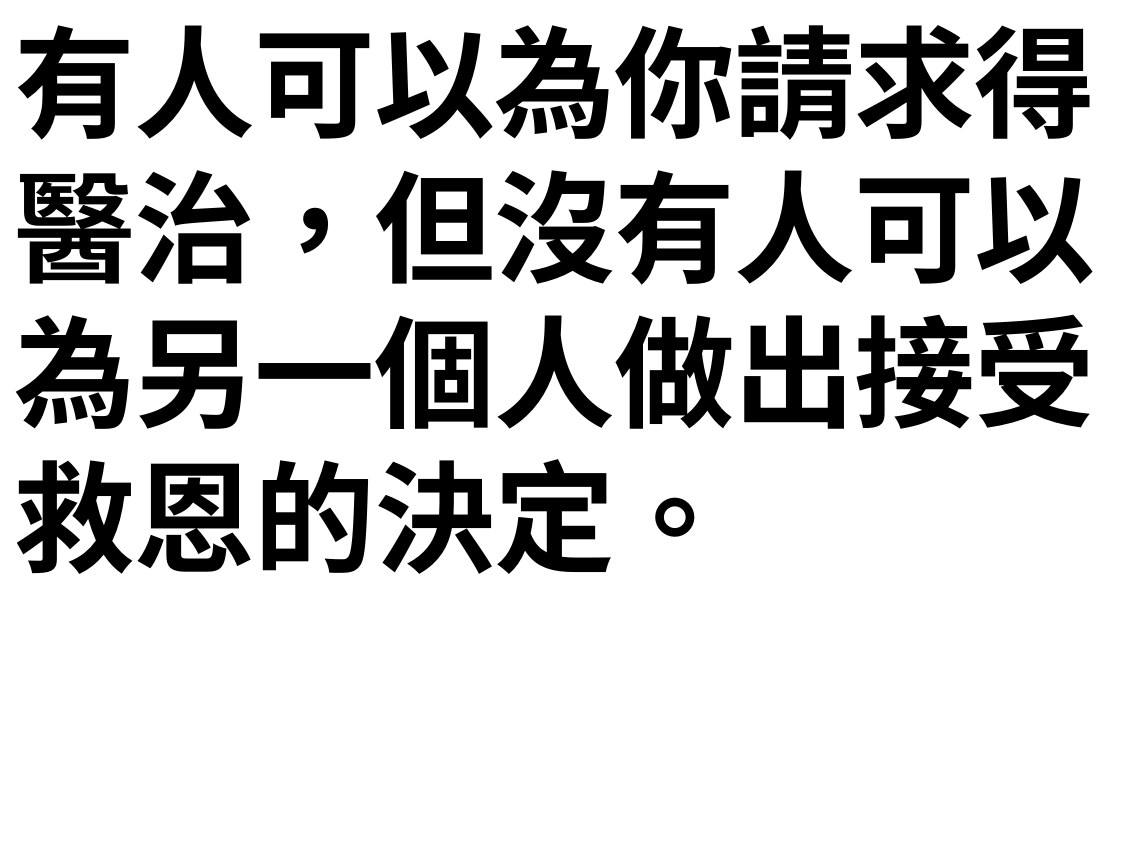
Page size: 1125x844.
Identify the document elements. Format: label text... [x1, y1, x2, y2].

text_box 有人可以為你請求得醫治，但沒有人可以為另一個人做出接受救恩的決定。 [0, 0, 1125, 595]
